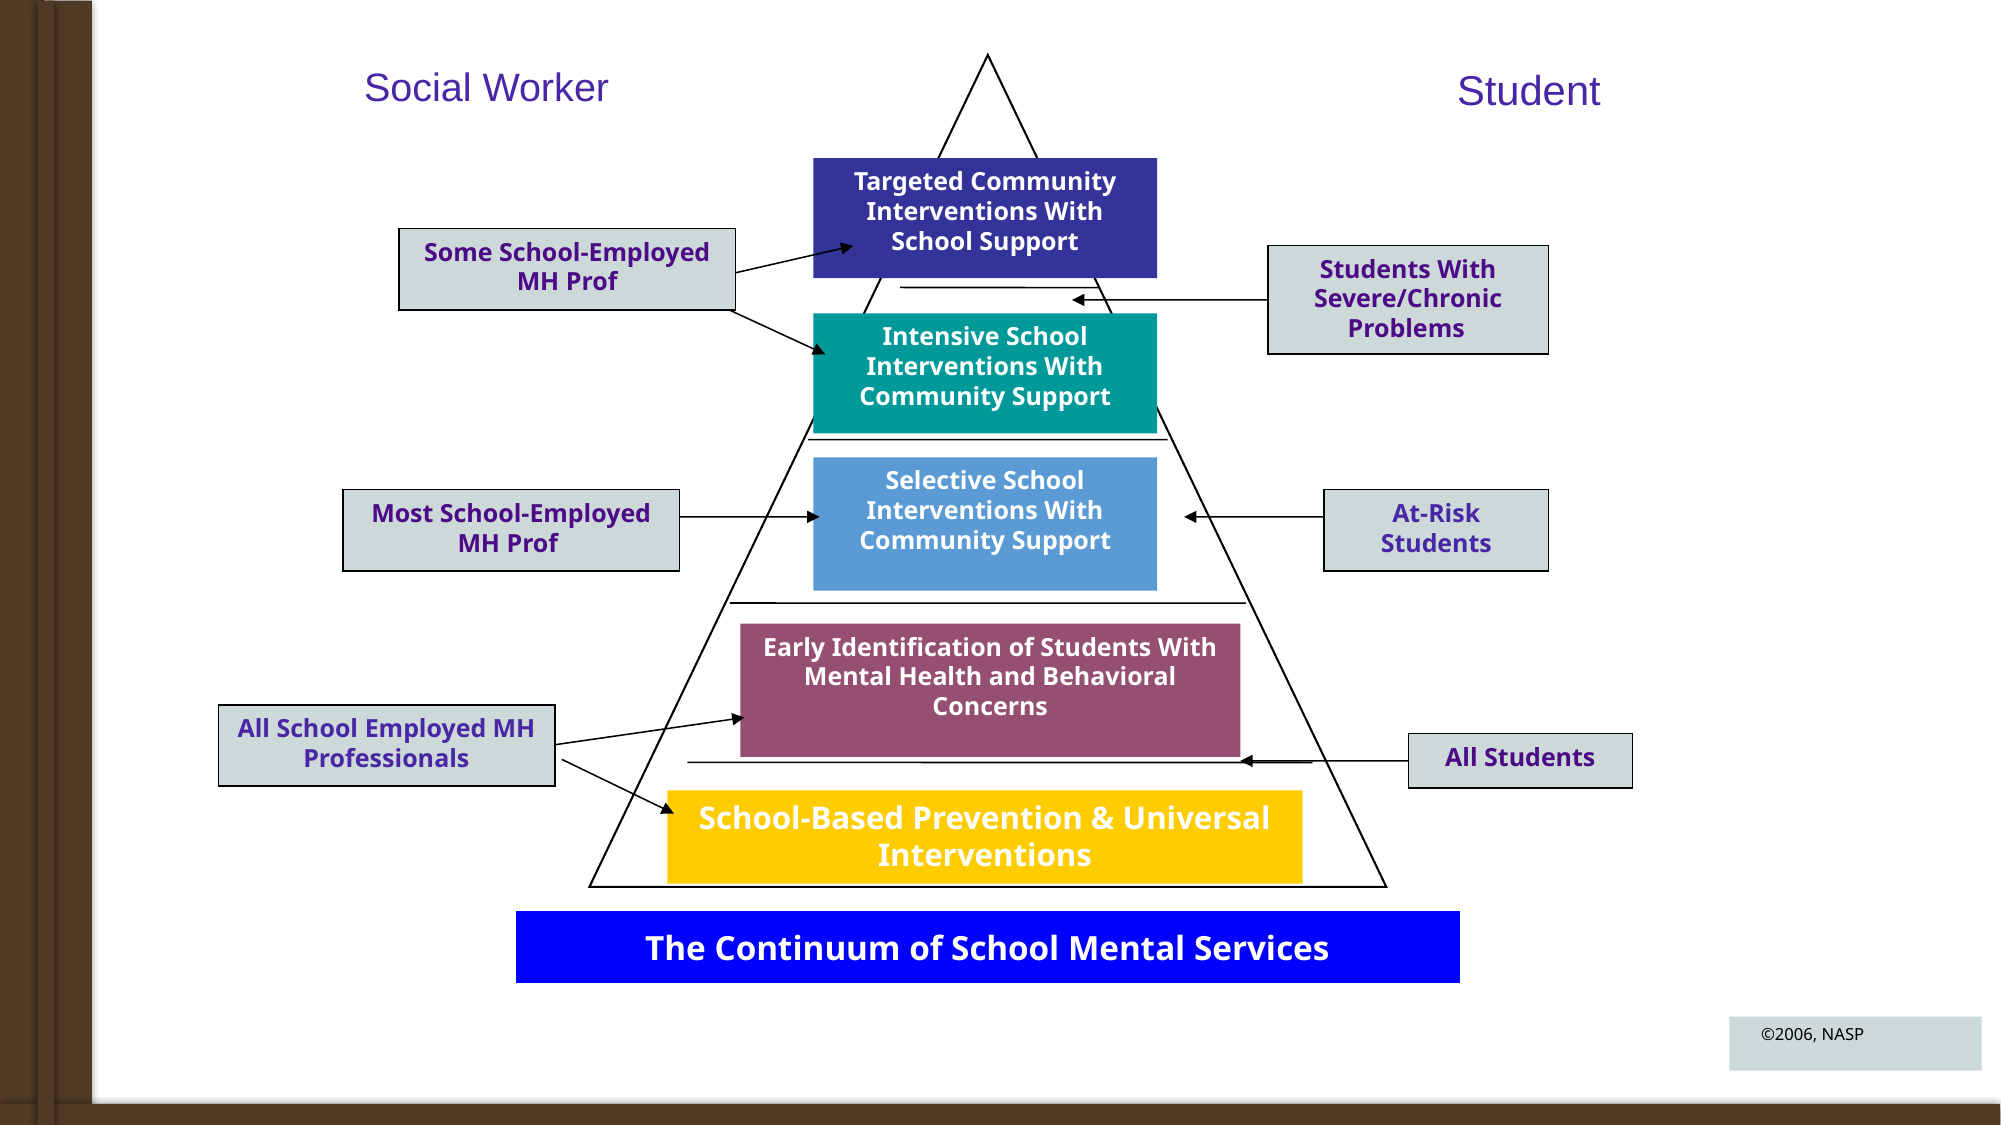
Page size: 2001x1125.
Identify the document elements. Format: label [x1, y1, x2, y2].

text_box [218, 54, 1982, 1071]
